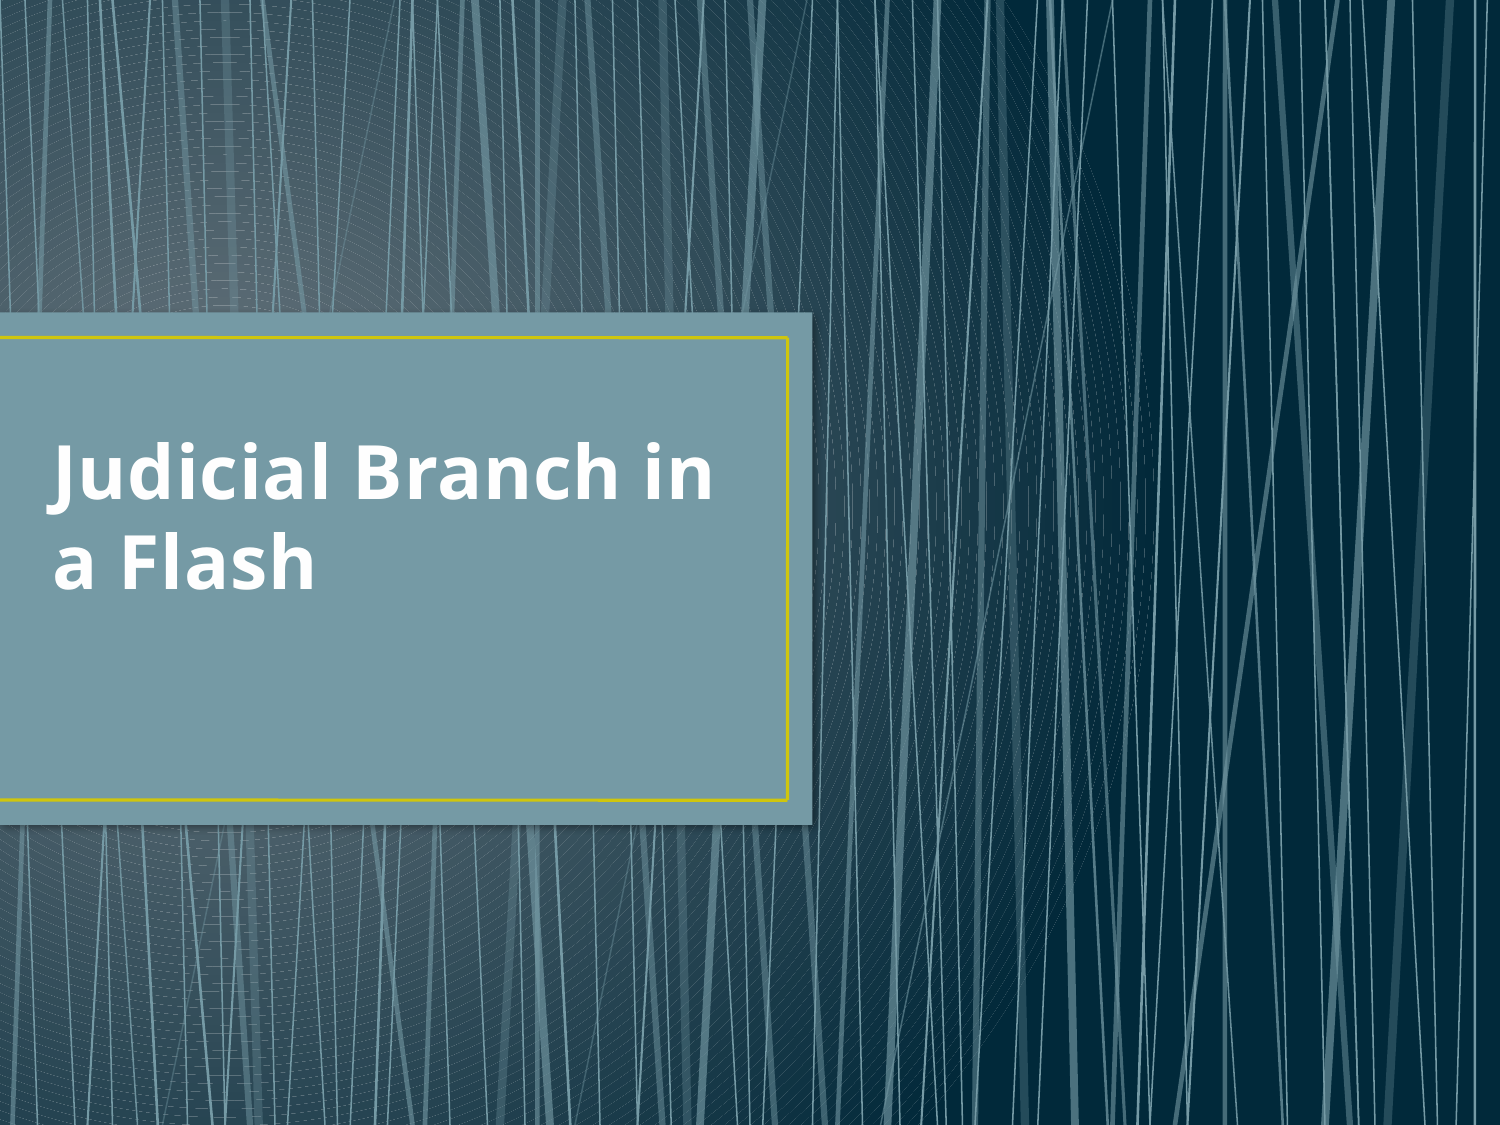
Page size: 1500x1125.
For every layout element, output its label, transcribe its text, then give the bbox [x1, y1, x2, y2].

title Judicial Branch in a Flash [37, 349, 763, 612]
